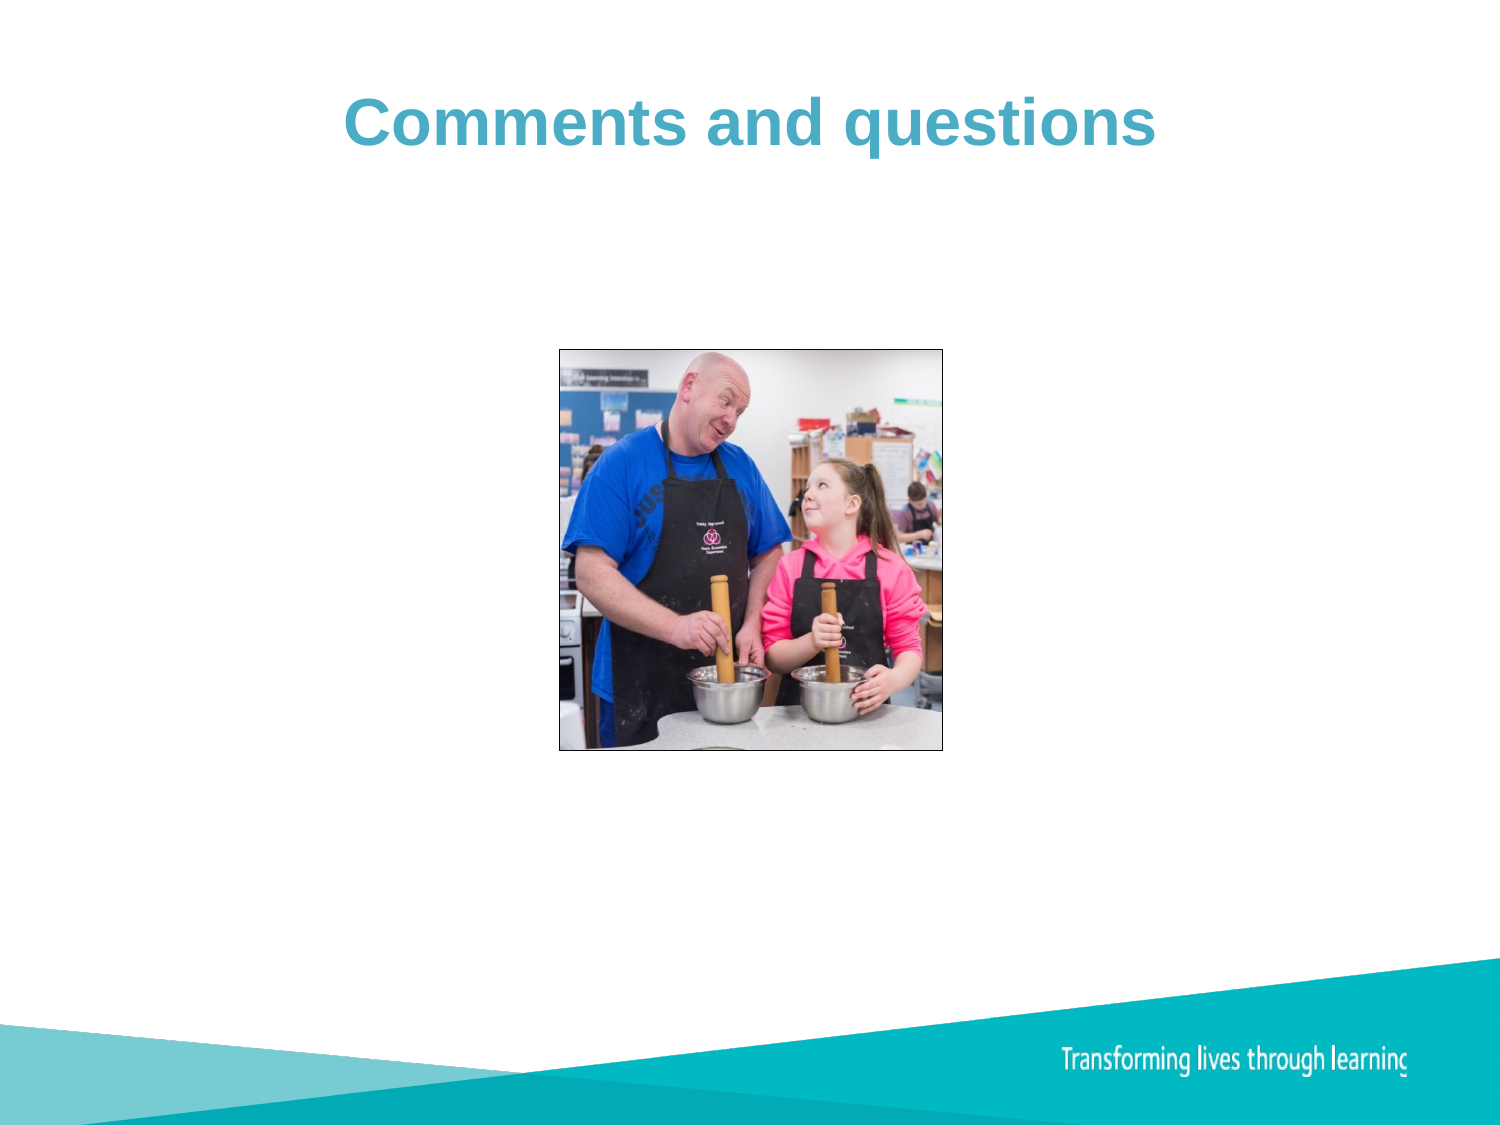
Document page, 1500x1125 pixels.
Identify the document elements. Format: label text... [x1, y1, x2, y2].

title Comments and questions [71, 54, 1431, 183]
picture [0, 955, 1500, 1125]
picture [559, 349, 943, 751]
